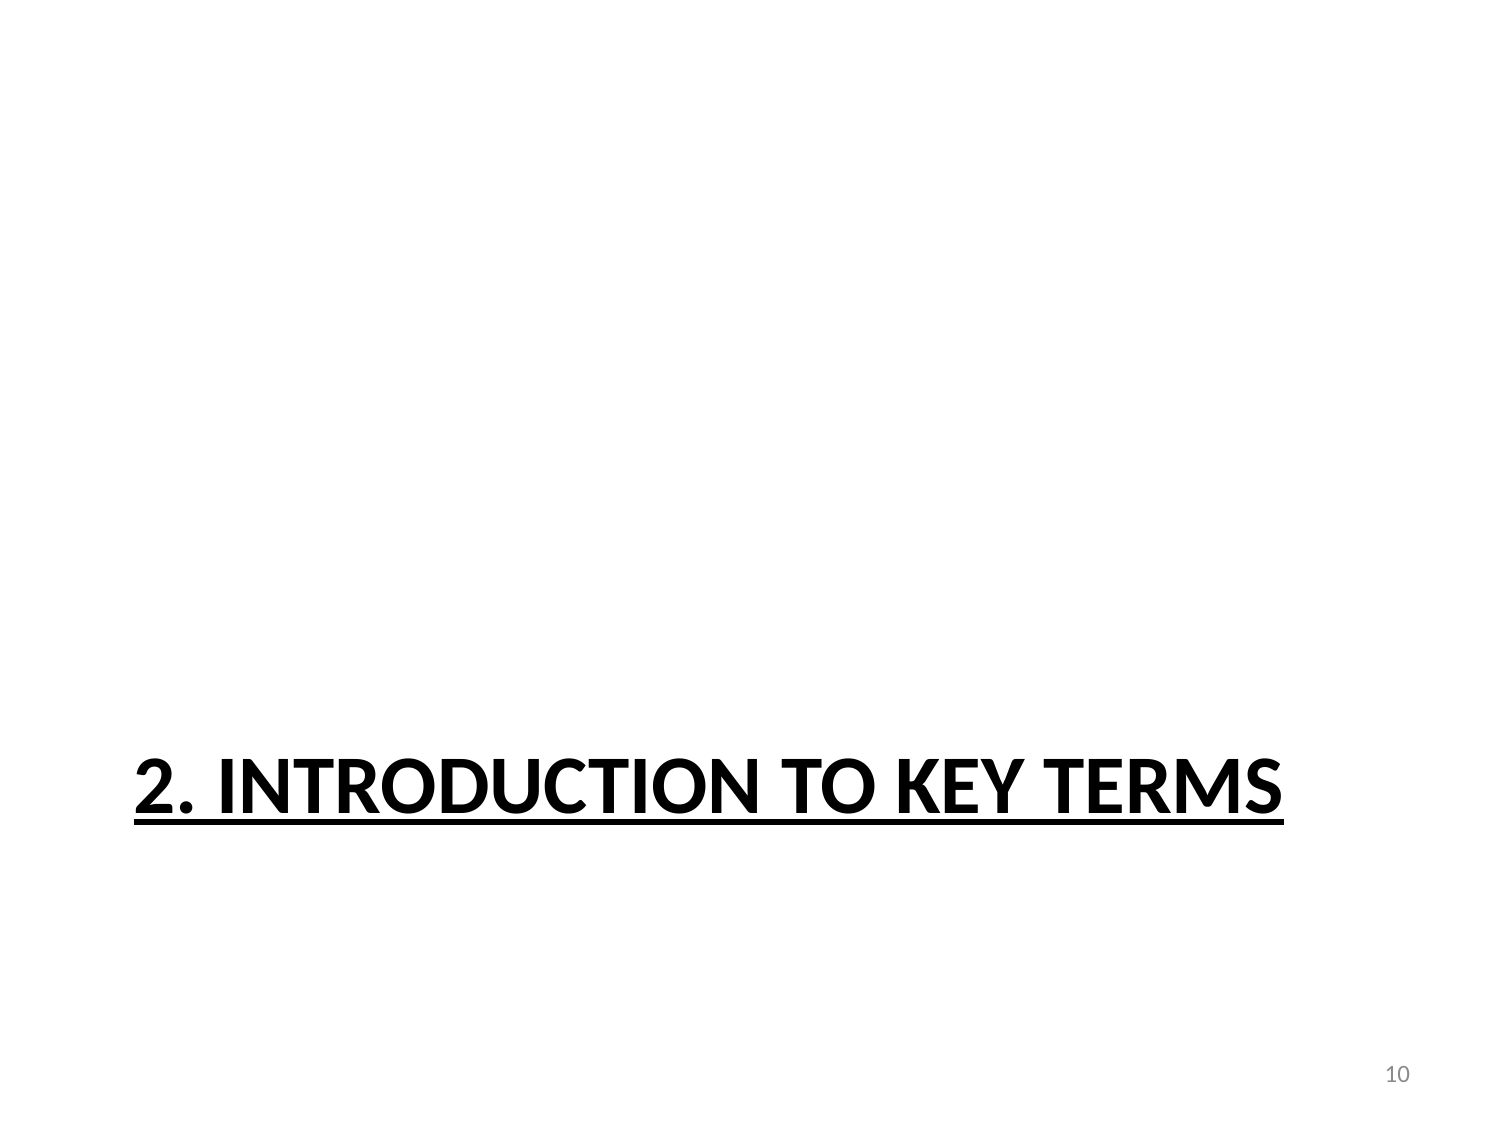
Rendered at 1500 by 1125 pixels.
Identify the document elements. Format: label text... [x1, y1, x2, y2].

title 2. Introduction to key terms [118, 722, 1394, 947]
slide_number 10 [1074, 1042, 1425, 1103]
